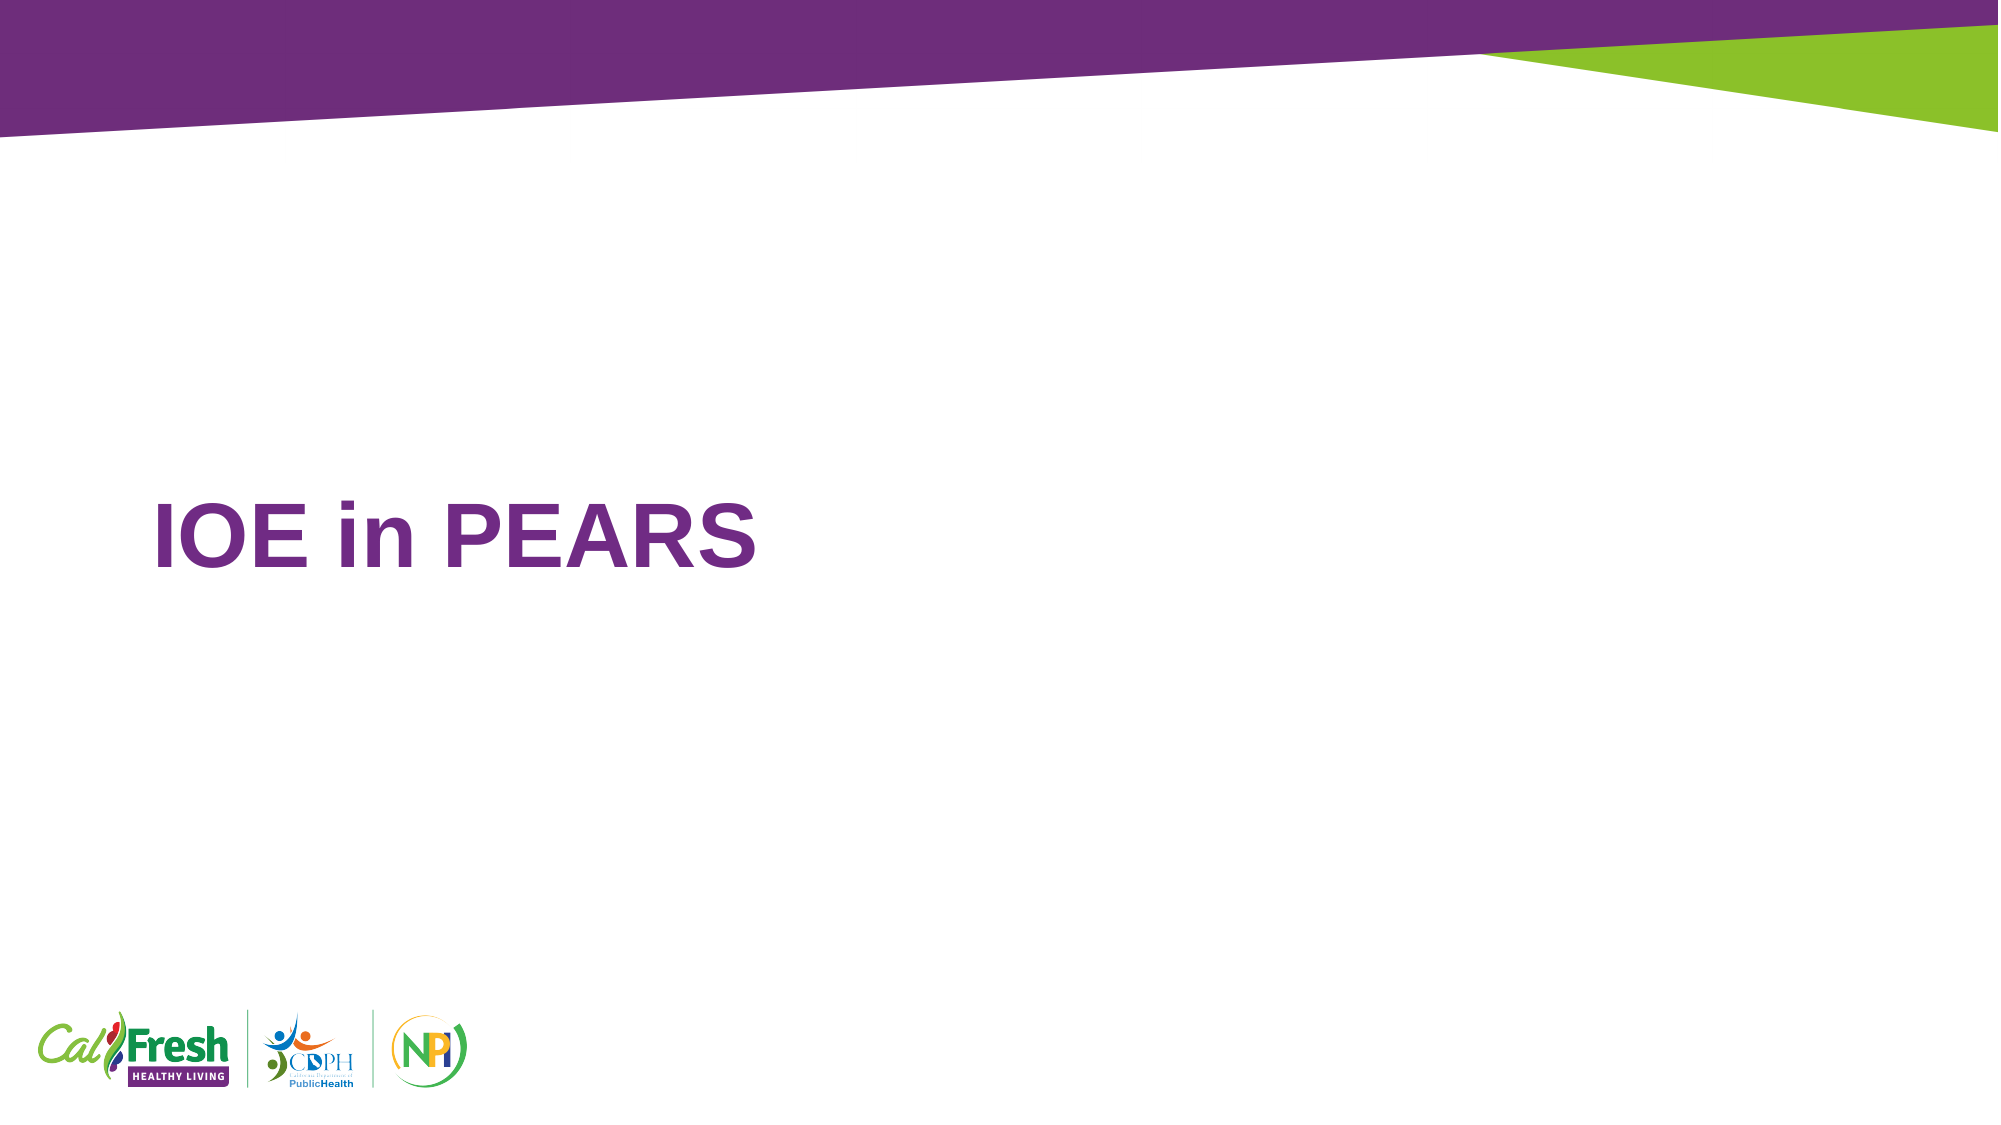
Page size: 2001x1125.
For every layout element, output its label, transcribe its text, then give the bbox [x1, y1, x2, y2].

picture [0, 0, 1998, 163]
title IOE in PEARS [137, 428, 1863, 647]
picture [19, 999, 484, 1109]
